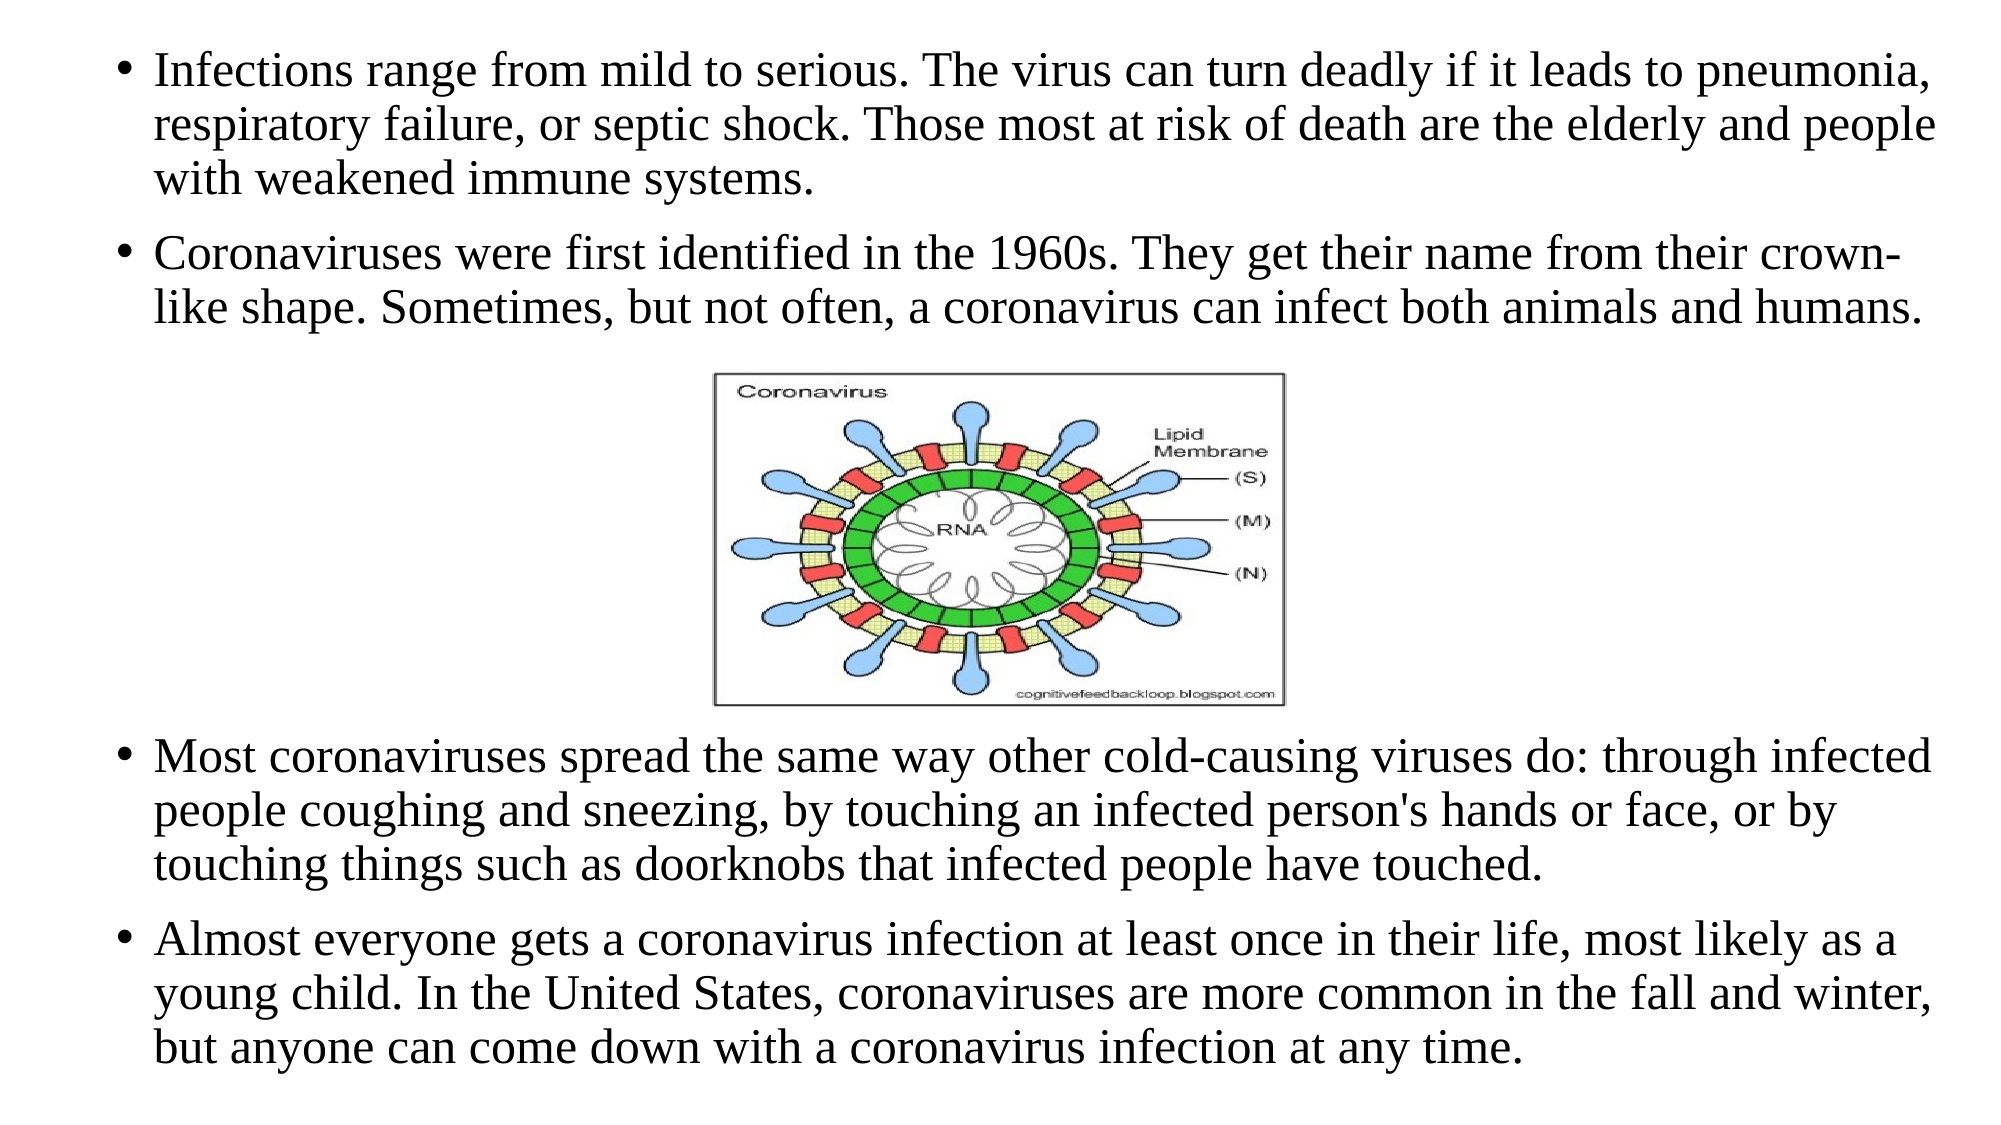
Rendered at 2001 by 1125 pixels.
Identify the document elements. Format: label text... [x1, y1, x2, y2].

picture [708, 369, 1292, 710]
list Infections range from mild to serious. The virus can turn deadly if it leads to pneumonia, respiratory failure, or septic shock. Those most at risk of death are the elderly and people with weakened immune systems. Coronaviruses were first identified in the 1960s. They get their name from their crown-like shape. Sometimes, but not often, a coronavirus can infect both animals and humans. Most coronaviruses spread the same way other cold-causing viruses do: through infected people coughing and sneezing, by touching an infected person's hands or face, or by touching things such as doorknobs that infected people have touched. Almost everyone gets a coronavirus infection at least once in their life, most likely as a young child. In the United States, coronaviruses are more common in the fall and winter, but anyone can come down with a coronavirus infection at any time. [100, 36, 1975, 750]
